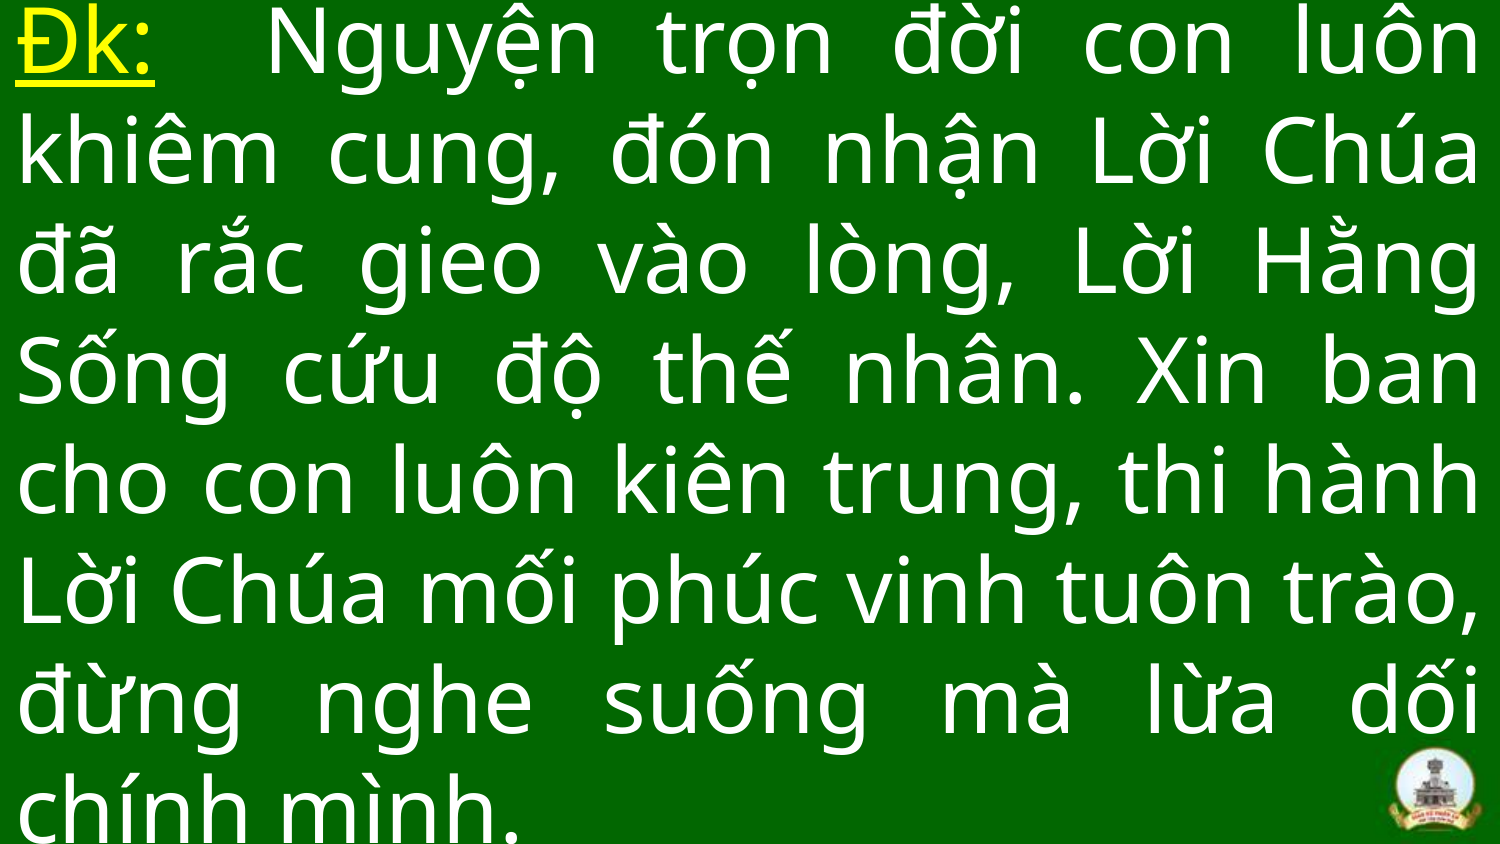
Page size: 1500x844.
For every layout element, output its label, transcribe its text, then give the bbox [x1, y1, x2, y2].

title Đk: Nguyện trọn đời con luôn khiêm cung, đón nhận Lời Chúa đã rắc gieo vào lòng, Lời Hằng Sống cứu độ thế nhân. Xin ban cho con luôn kiên trung, thi hành Lời Chúa mối phúc vinh tuôn trào, đừng nghe suống mà lừa dối chính mình. [0, 0, 1500, 844]
